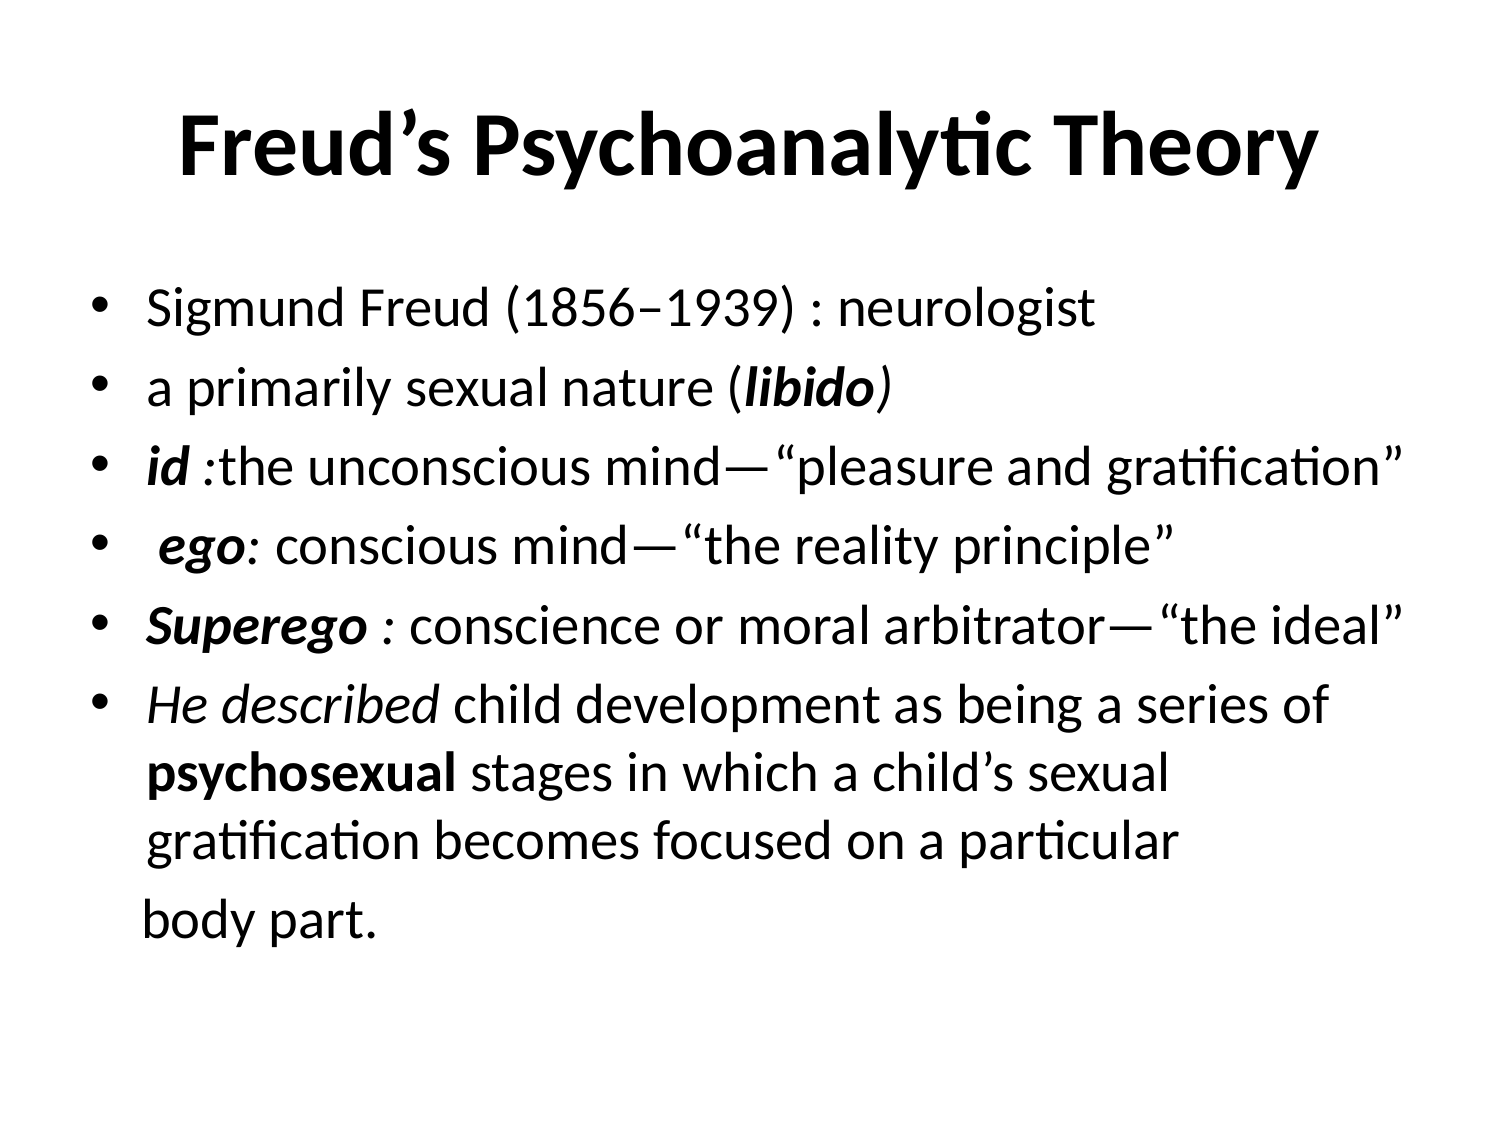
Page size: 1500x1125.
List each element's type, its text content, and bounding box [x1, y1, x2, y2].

title Freud’s Psychoanalytic Theory [75, 45, 1425, 233]
list Sigmund Freud (1856–1939) : neurologist a primarily sexual nature (libido) id :the unconscious mind—“pleasure and gratification” ego: conscious mind—“the reality principle” Superego : conscience or moral arbitrator—“the ideal” He described child development as being a series of psychosexual stages in which a child’s sexual gratification becomes focused on a particular body part. [75, 262, 1425, 1005]
